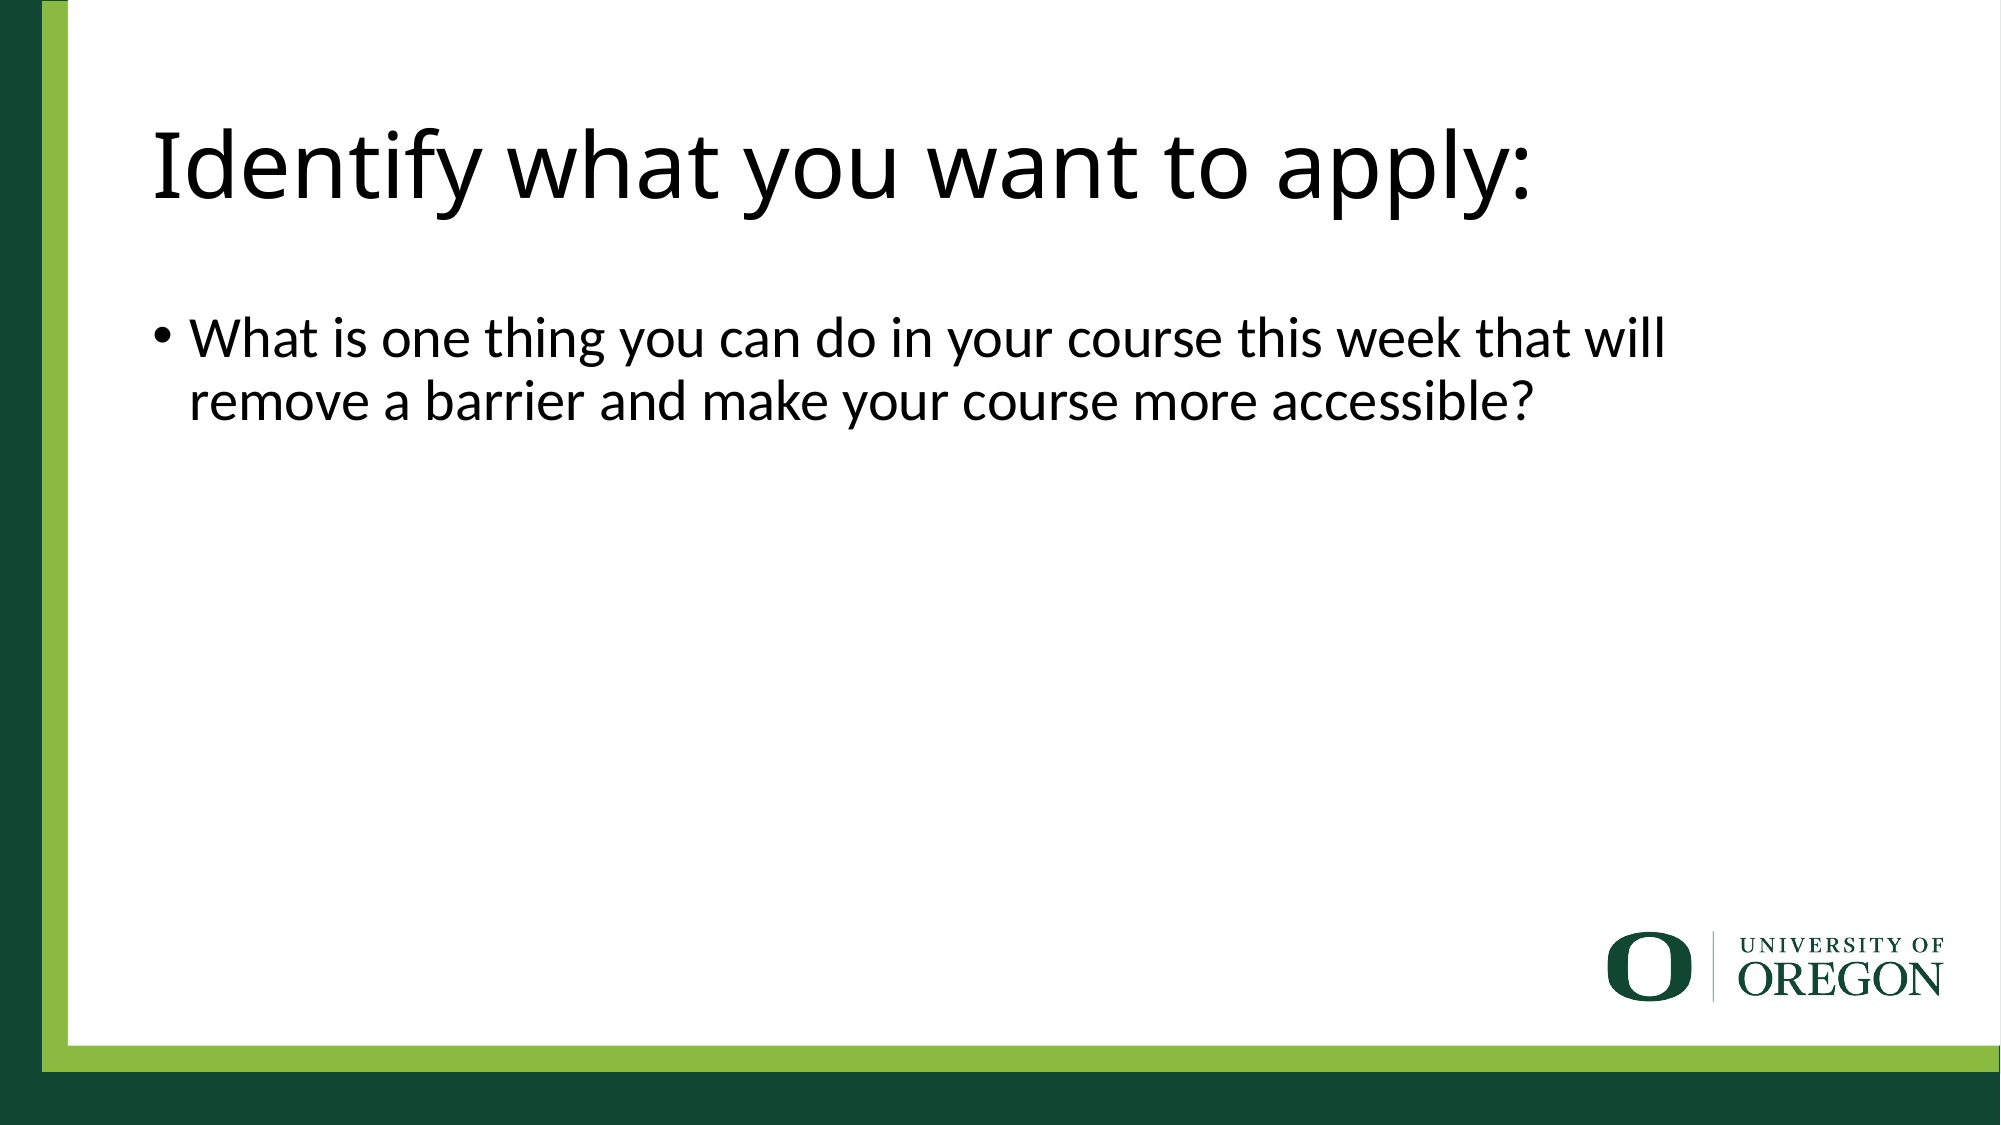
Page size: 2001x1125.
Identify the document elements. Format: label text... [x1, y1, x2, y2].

picture [1607, 931, 1959, 1002]
title Identify what you want to apply: [137, 59, 1863, 278]
list What is one thing you can do in your course this week that will remove a barrier and make your course more accessible? [137, 299, 1863, 563]
